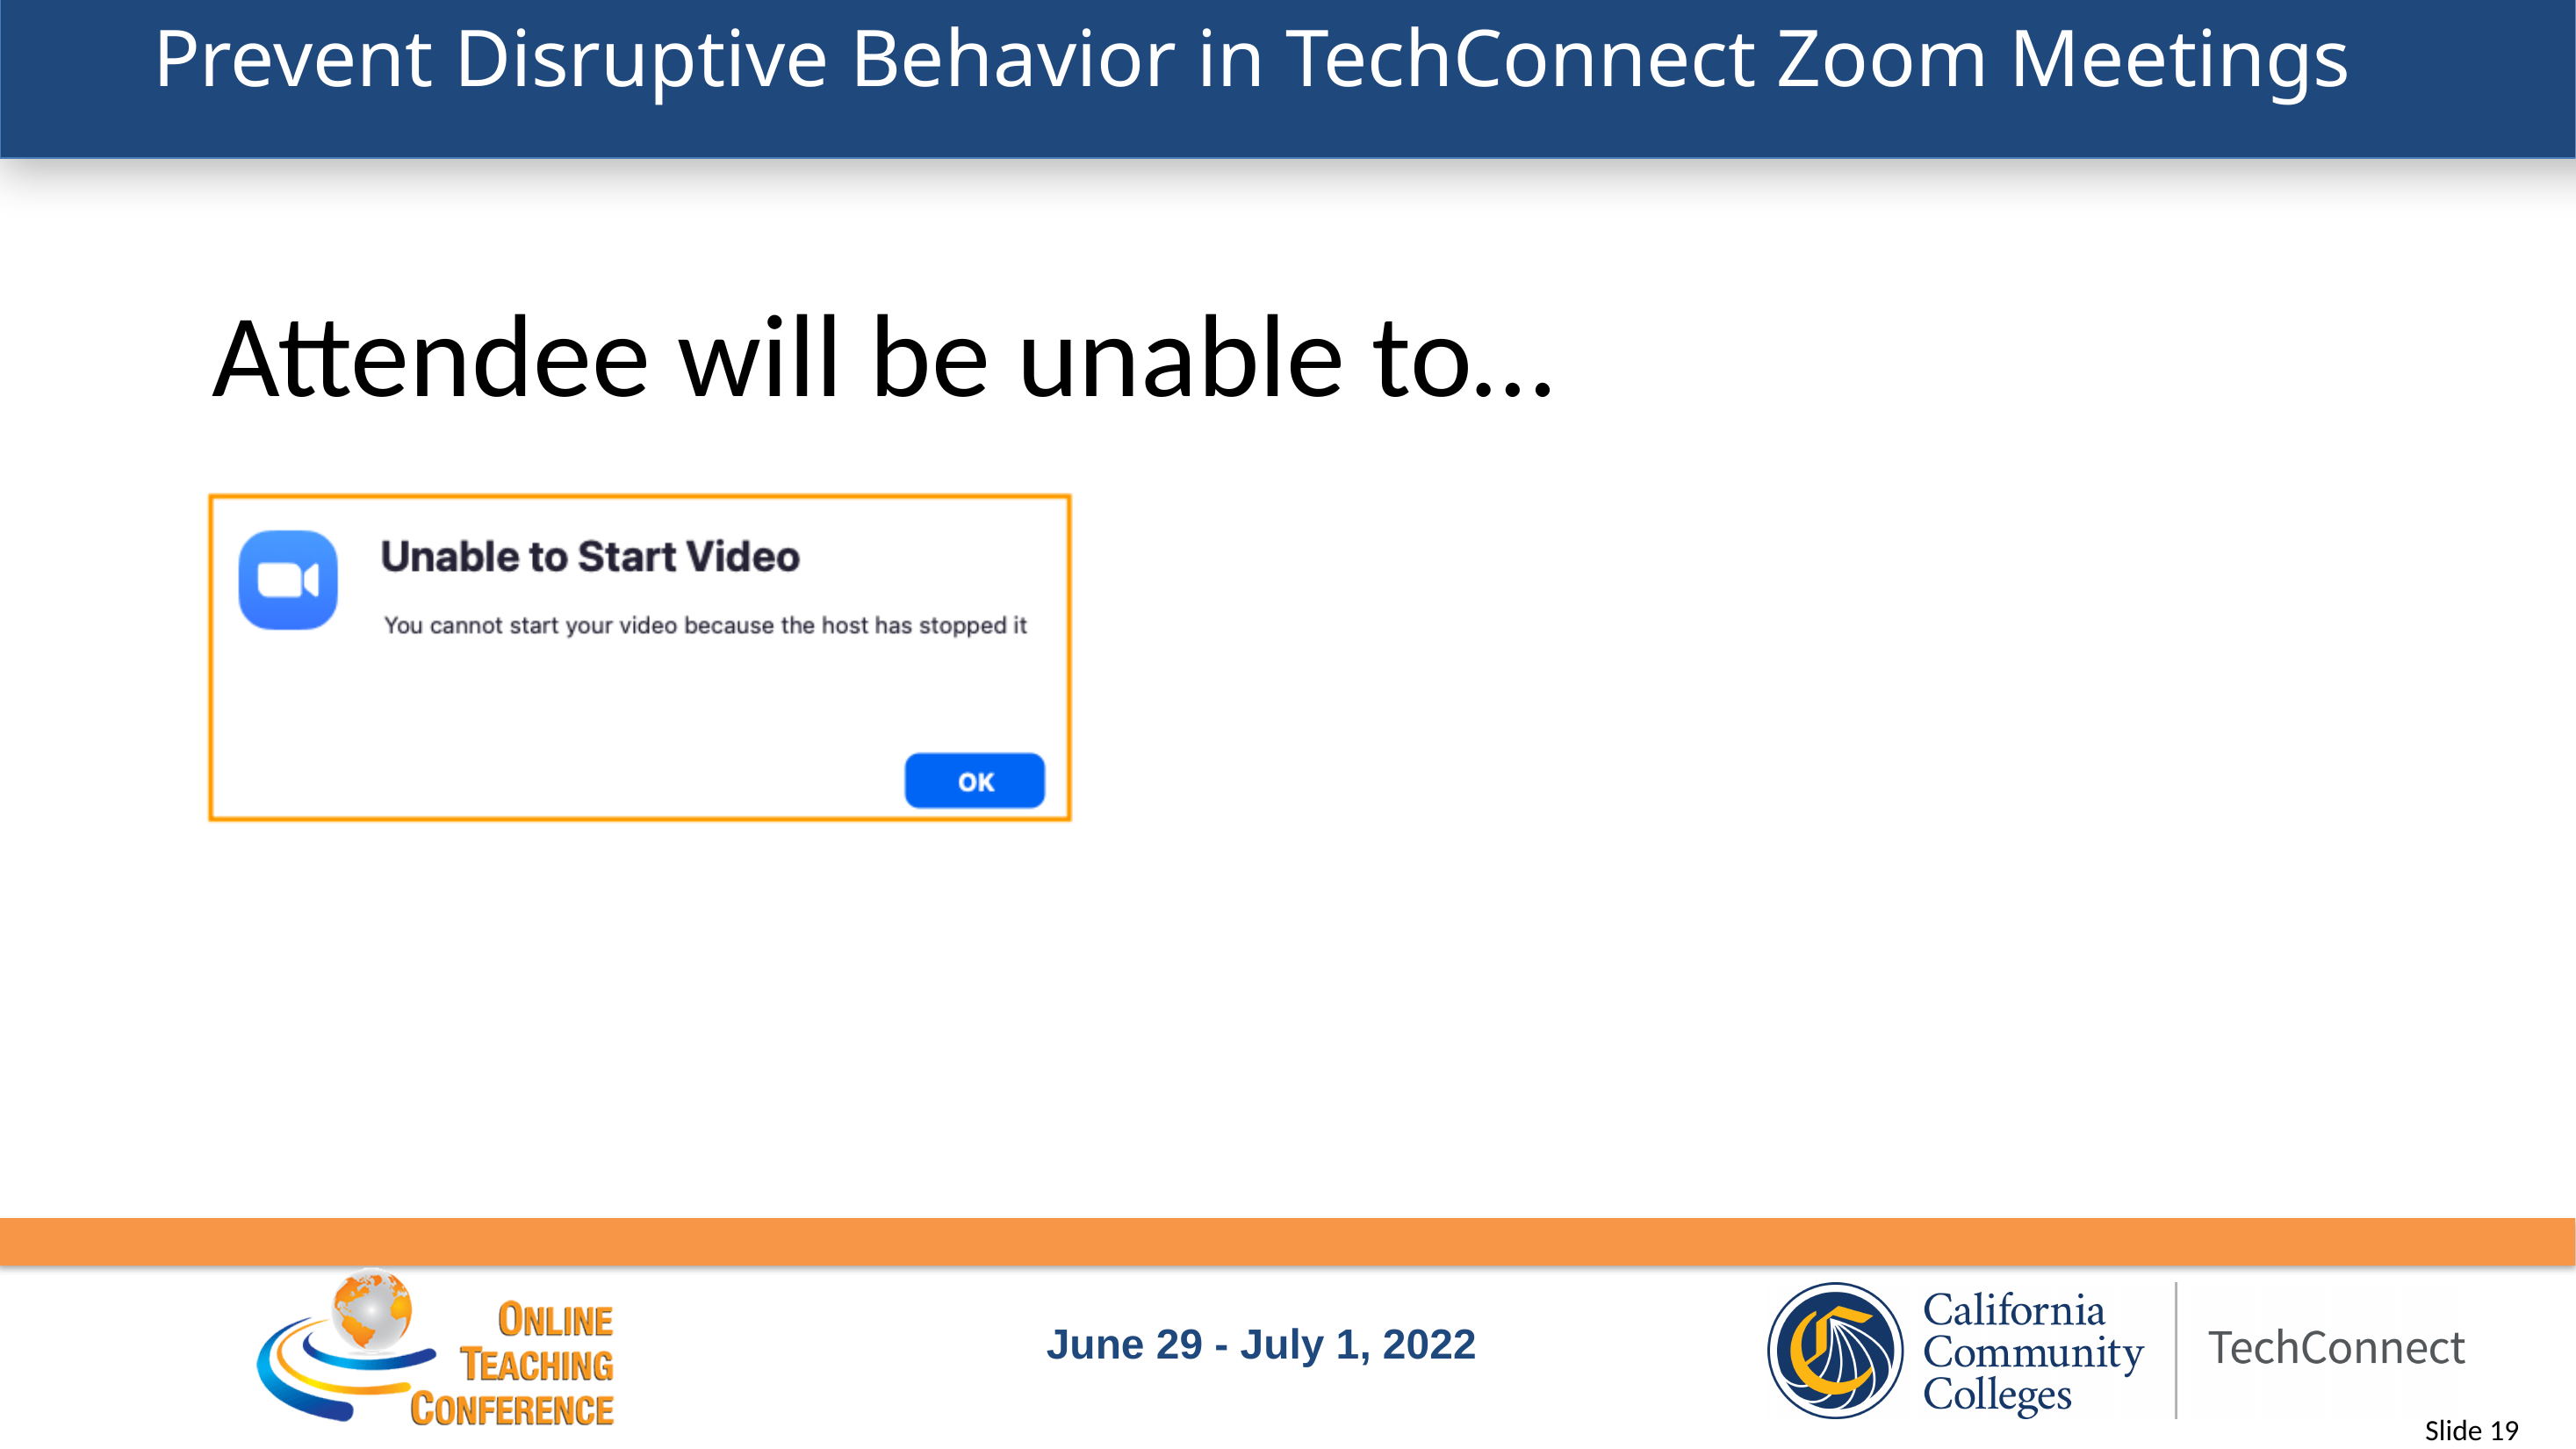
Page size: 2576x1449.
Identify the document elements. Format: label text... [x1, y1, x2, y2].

picture [249, 1261, 623, 1436]
title Attendee will be unable to… [202, 220, 2424, 495]
text_box Prevent Disruptive Behavior in TechConnect Zoom Meetings [128, 0, 2395, 155]
text_box [0, 0, 2576, 159]
text_box June 29 - July 1, 2022 [836, 1276, 1687, 1443]
text_box [0, 1217, 2576, 1266]
picture [1767, 1282, 2466, 1419]
picture [200, 488, 1078, 828]
